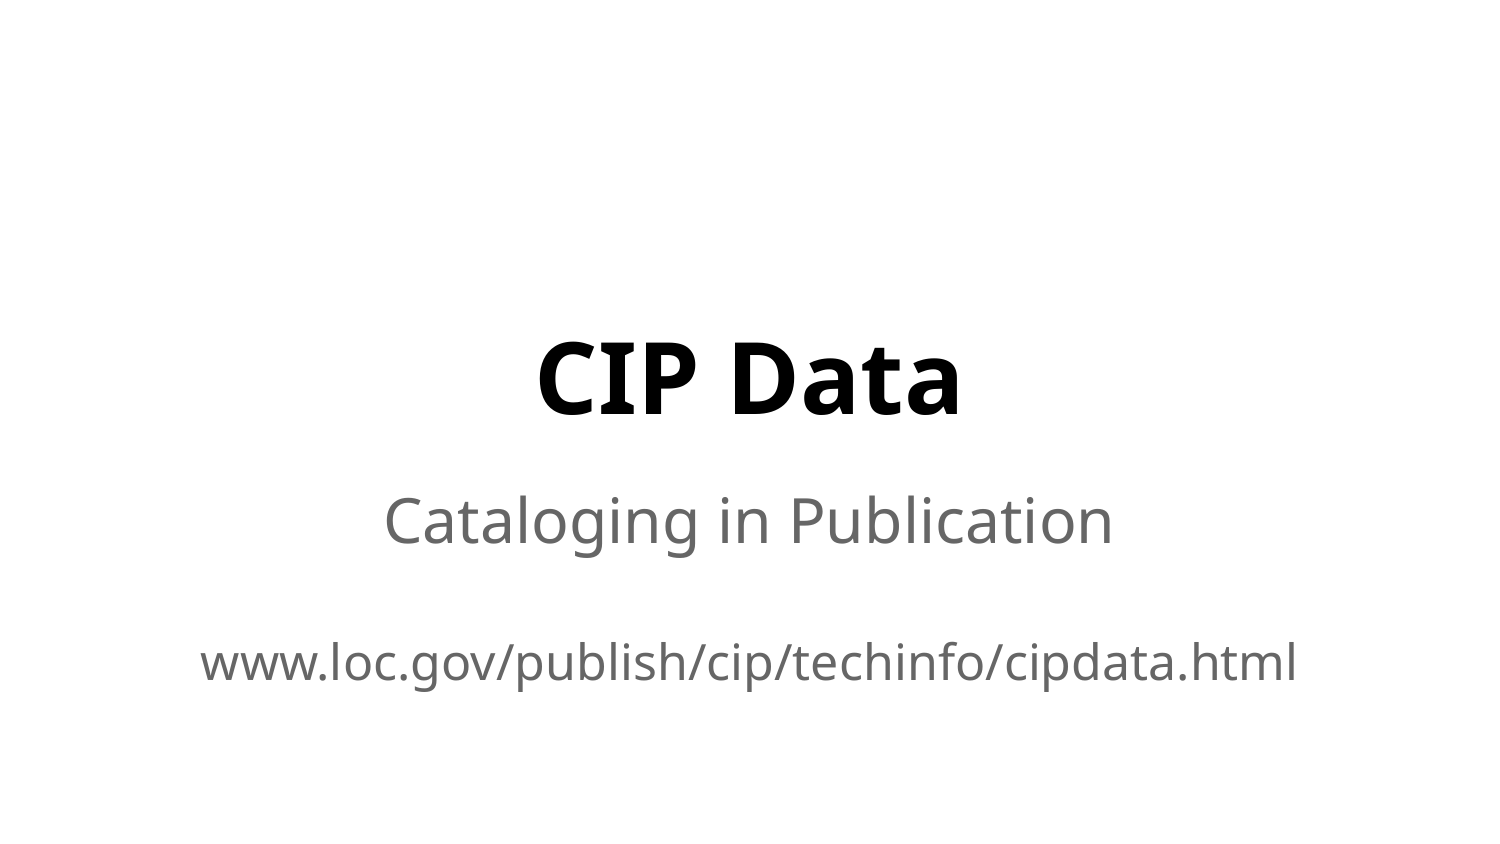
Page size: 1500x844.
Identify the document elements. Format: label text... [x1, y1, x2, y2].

subtitle Cataloging in Publication www.loc.gov/publish/cip/techinfo/cipdata.html [112, 465, 1388, 779]
title CIP Data [112, 259, 1388, 450]
